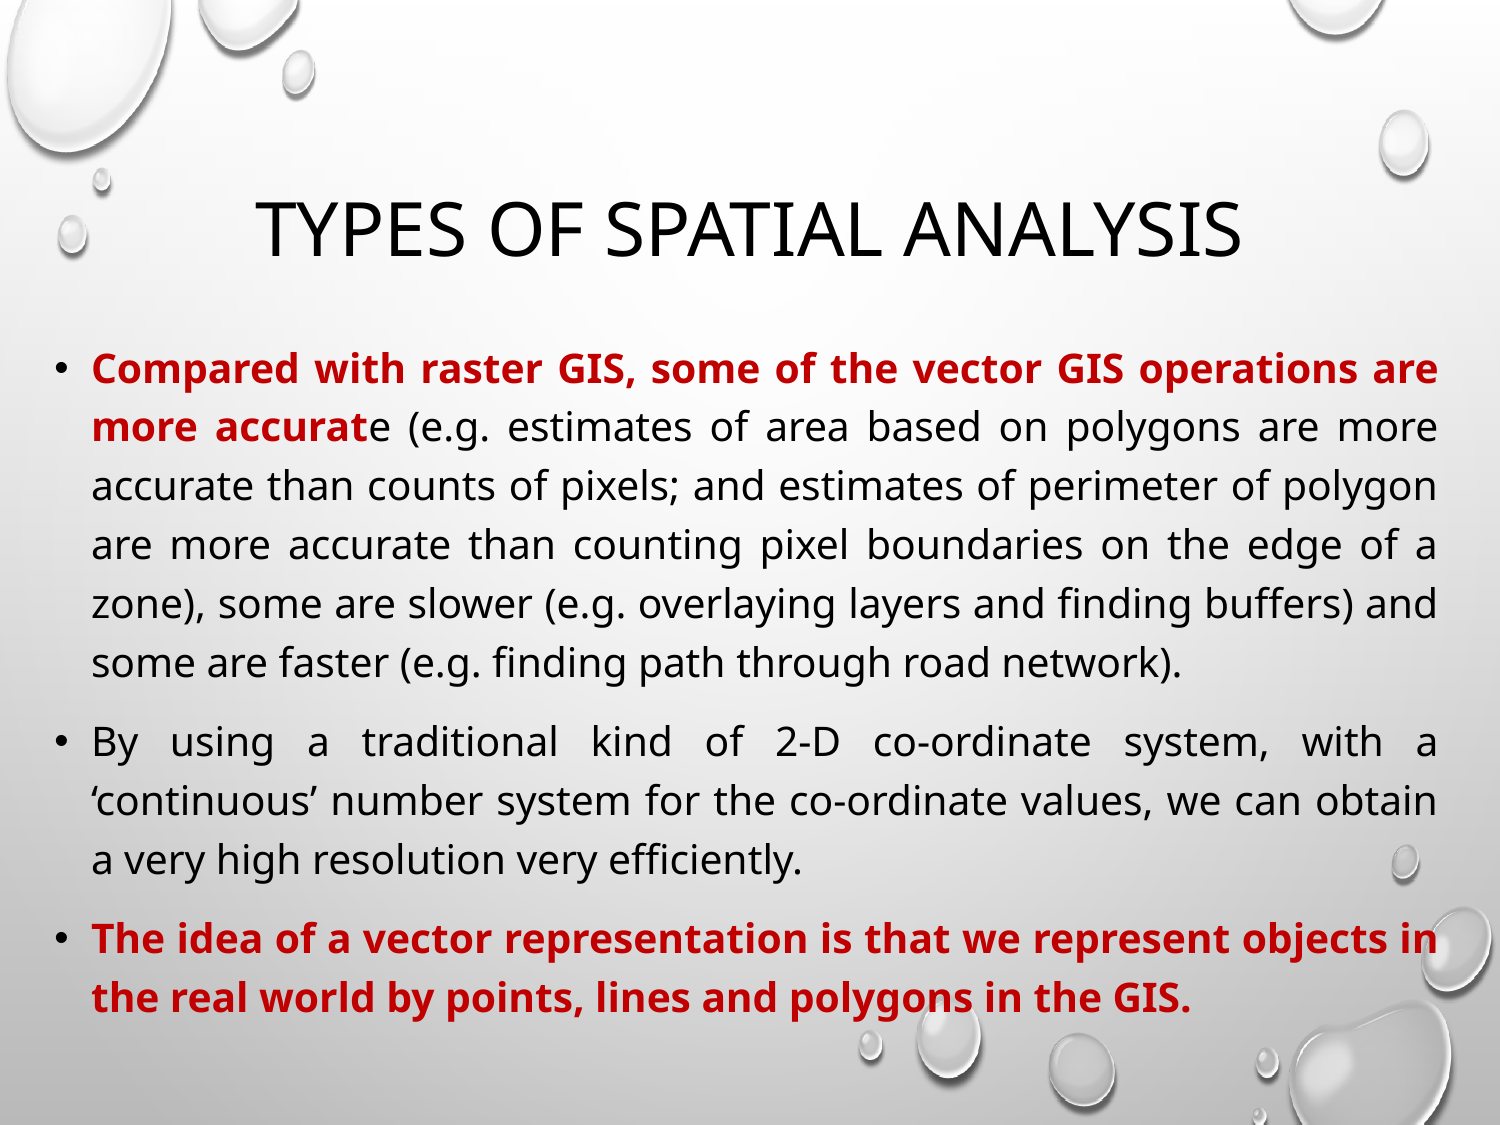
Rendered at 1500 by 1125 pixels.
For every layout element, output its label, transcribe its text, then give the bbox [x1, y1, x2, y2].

list Compared with raster GIS, some of the vector GIS operations are more accurate (e.g. estimates of area based on polygons are more accurate than counts of pixels; and estimates of perimeter of polygon are more accurate than counting pixel boundaries on the edge of a zone), some are slower (e.g. overlaying layers and finding buffers) and some are faster (e.g. finding path through road network). By using a traditional kind of 2-D co-ordinate system, with a ‘continuous’ number system for the co-ordinate values, we can obtain a very high resolution very efficiently. The idea of a vector representation is that we represent objects in the real world by points, lines and polygons in the GIS. [39, 324, 1456, 1084]
picture [0, 0, 1500, 1125]
title Types of spatial analysis [112, 101, 1388, 364]
